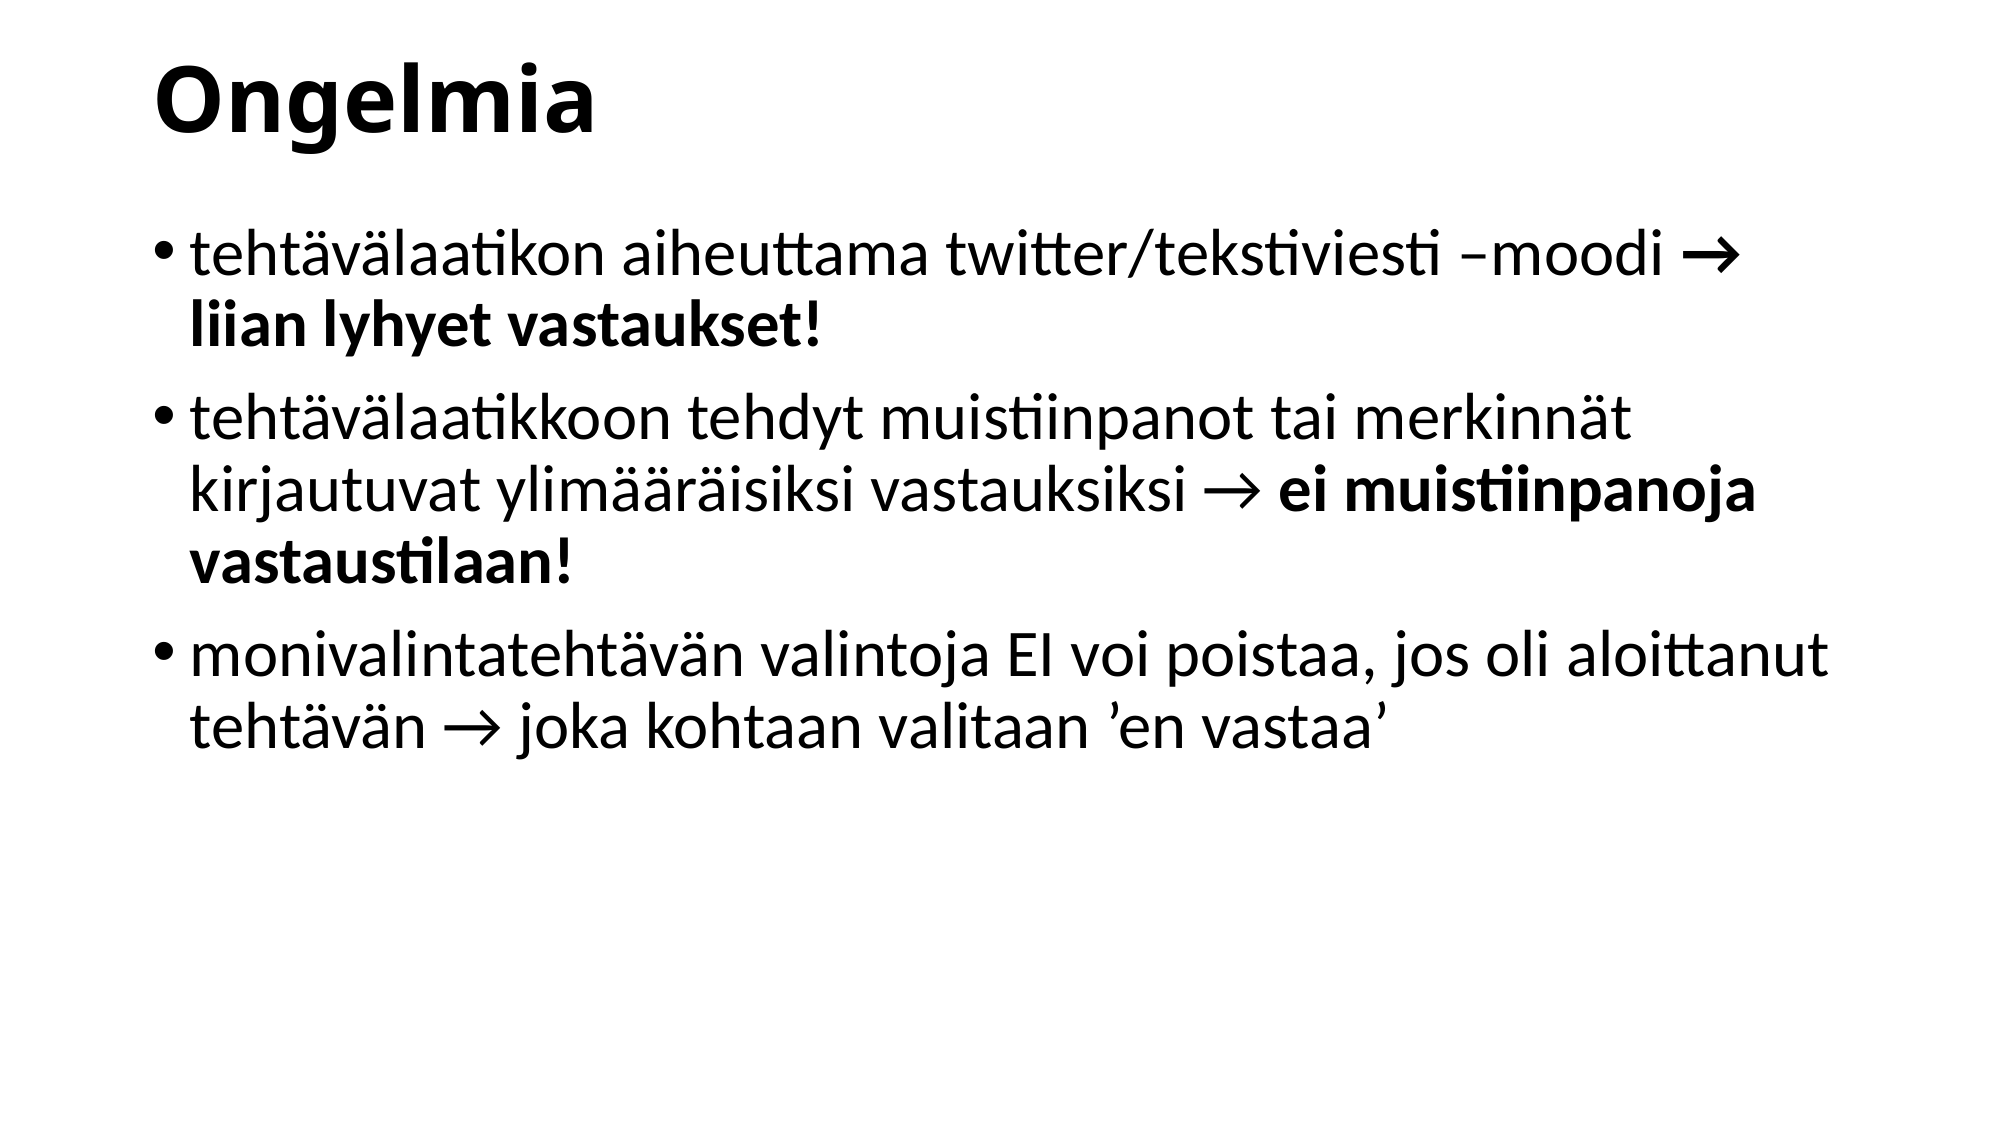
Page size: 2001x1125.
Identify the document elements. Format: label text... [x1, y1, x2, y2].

title Ongelmia [137, 25, 1863, 180]
list tehtävälaatikon aiheuttama twitter/tekstiviesti –moodi → liian lyhyet vastaukset! tehtävälaatikkoon tehdyt muistiinpanot tai merkinnät kirjautuvat ylimääräisiksi vastauksiksi → ei muistiinpanoja vastaustilaan! monivalintatehtävän valintoja EI voi poistaa, jos oli aloittanut tehtävän → joka kohtaan valitaan ’en vastaa’ [137, 210, 1863, 1014]
